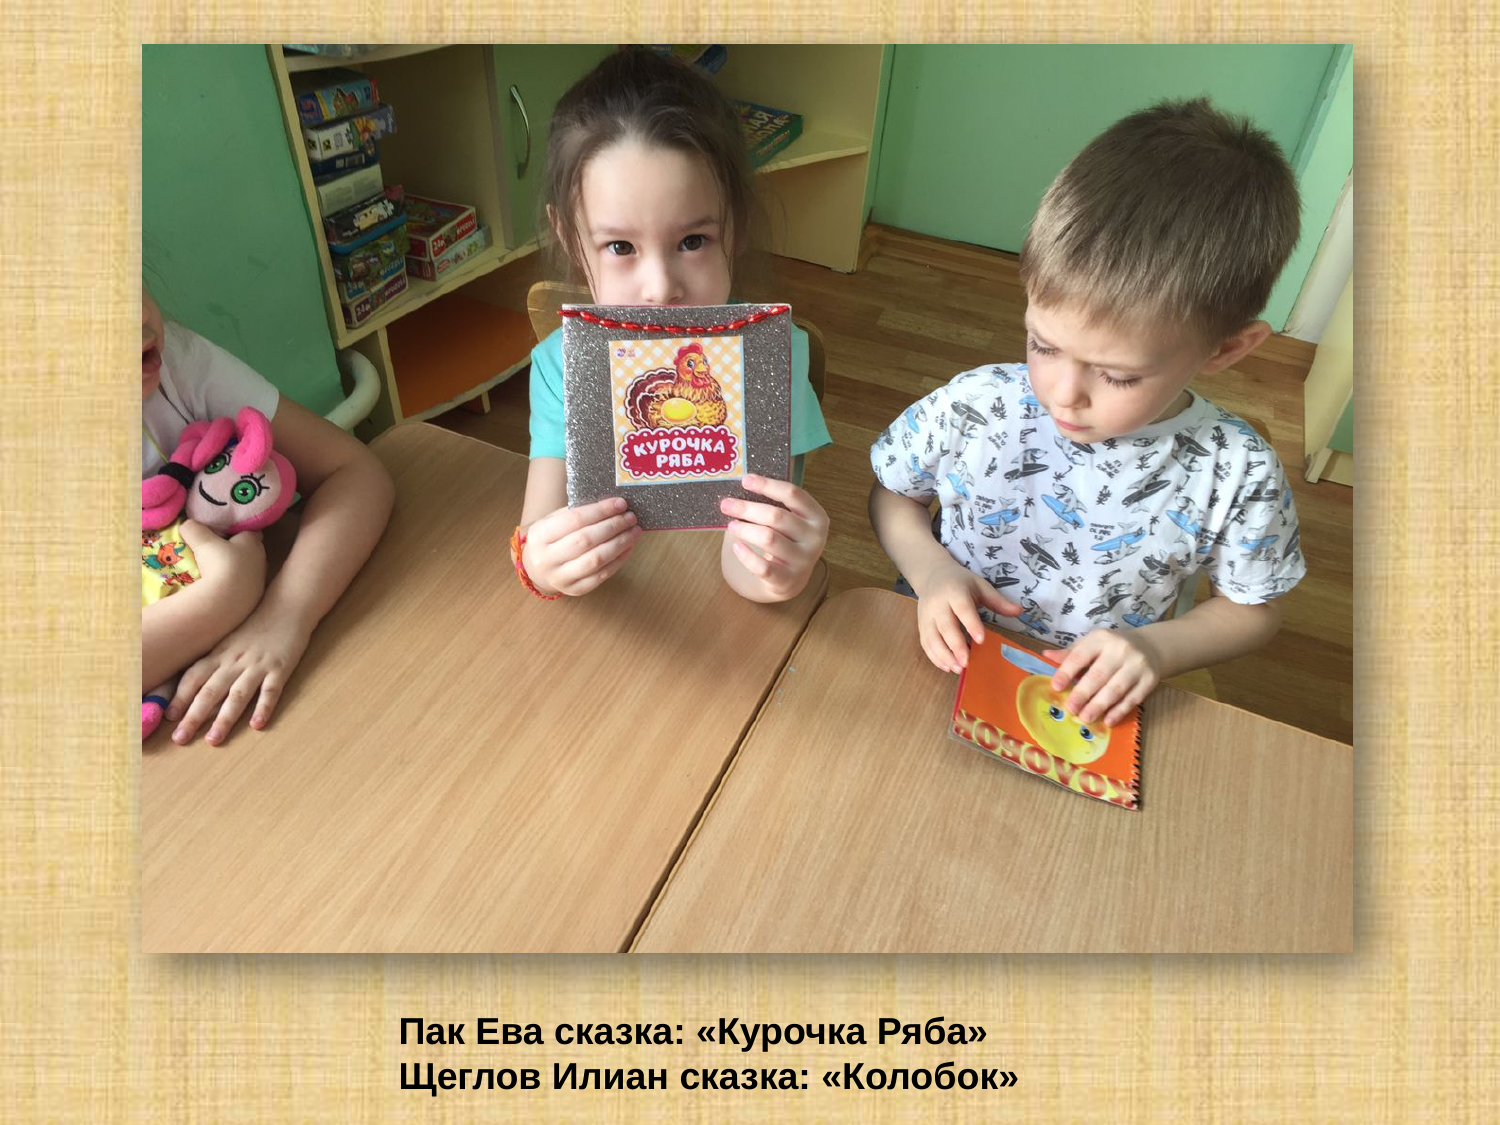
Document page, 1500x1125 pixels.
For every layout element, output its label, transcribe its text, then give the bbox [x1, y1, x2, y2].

picture [0, 0, 1500, 1125]
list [142, 44, 1353, 953]
text_box Пак Ева сказка: «Курочка Ряба» Щеглов Илиан сказка: «Колобок» [383, 999, 1353, 1105]
